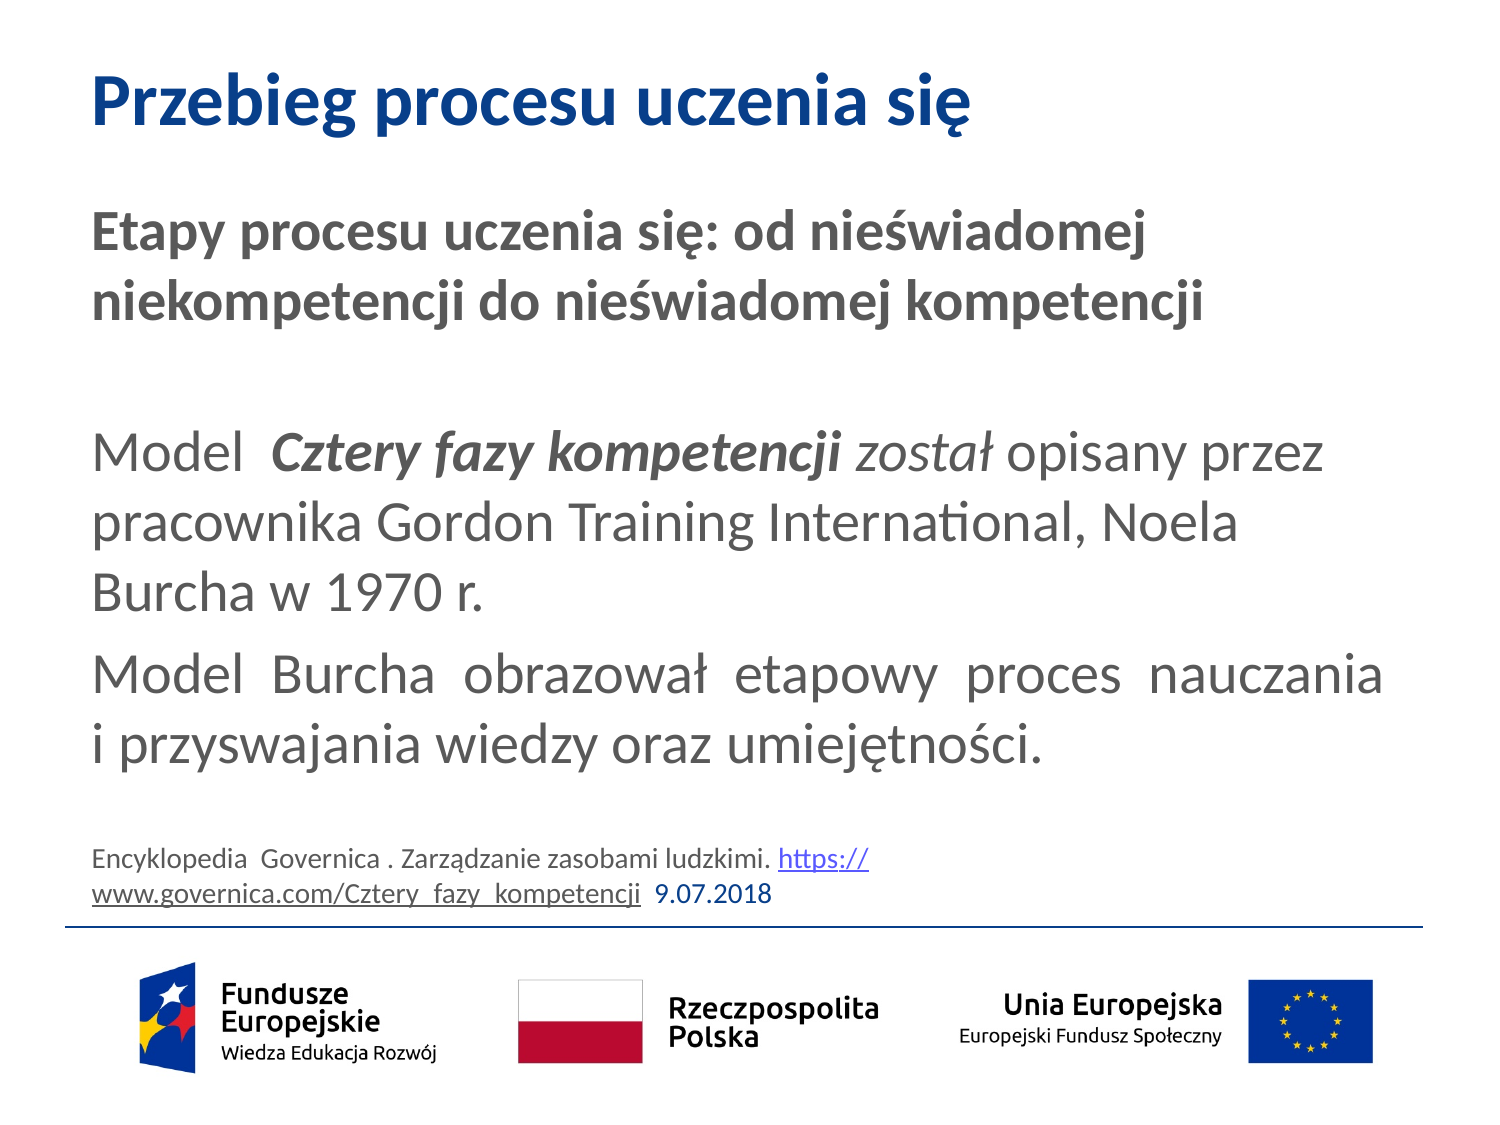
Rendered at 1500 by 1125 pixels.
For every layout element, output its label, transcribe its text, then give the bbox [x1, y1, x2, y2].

list Etapy procesu uczenia się: od nieświadomej niekompetencji do nieświadomej kompetencji Model Cztery fazy kompetencji został opisany przez pracownika Gordon Training International, Noela Burcha w 1970 r. Model Burcha obrazował etapowy proces nauczania i przyswajania wiedzy oraz umiejętności. Encyklopedia Governica . Zarządzanie zasobami ludzkimi. https://www.governica.com/Cztery_fazy_kompetencji 9.07.2018 [76, 184, 1427, 783]
title Przebieg procesu uczenia się [76, 0, 1427, 148]
picture [112, 934, 1400, 1101]
